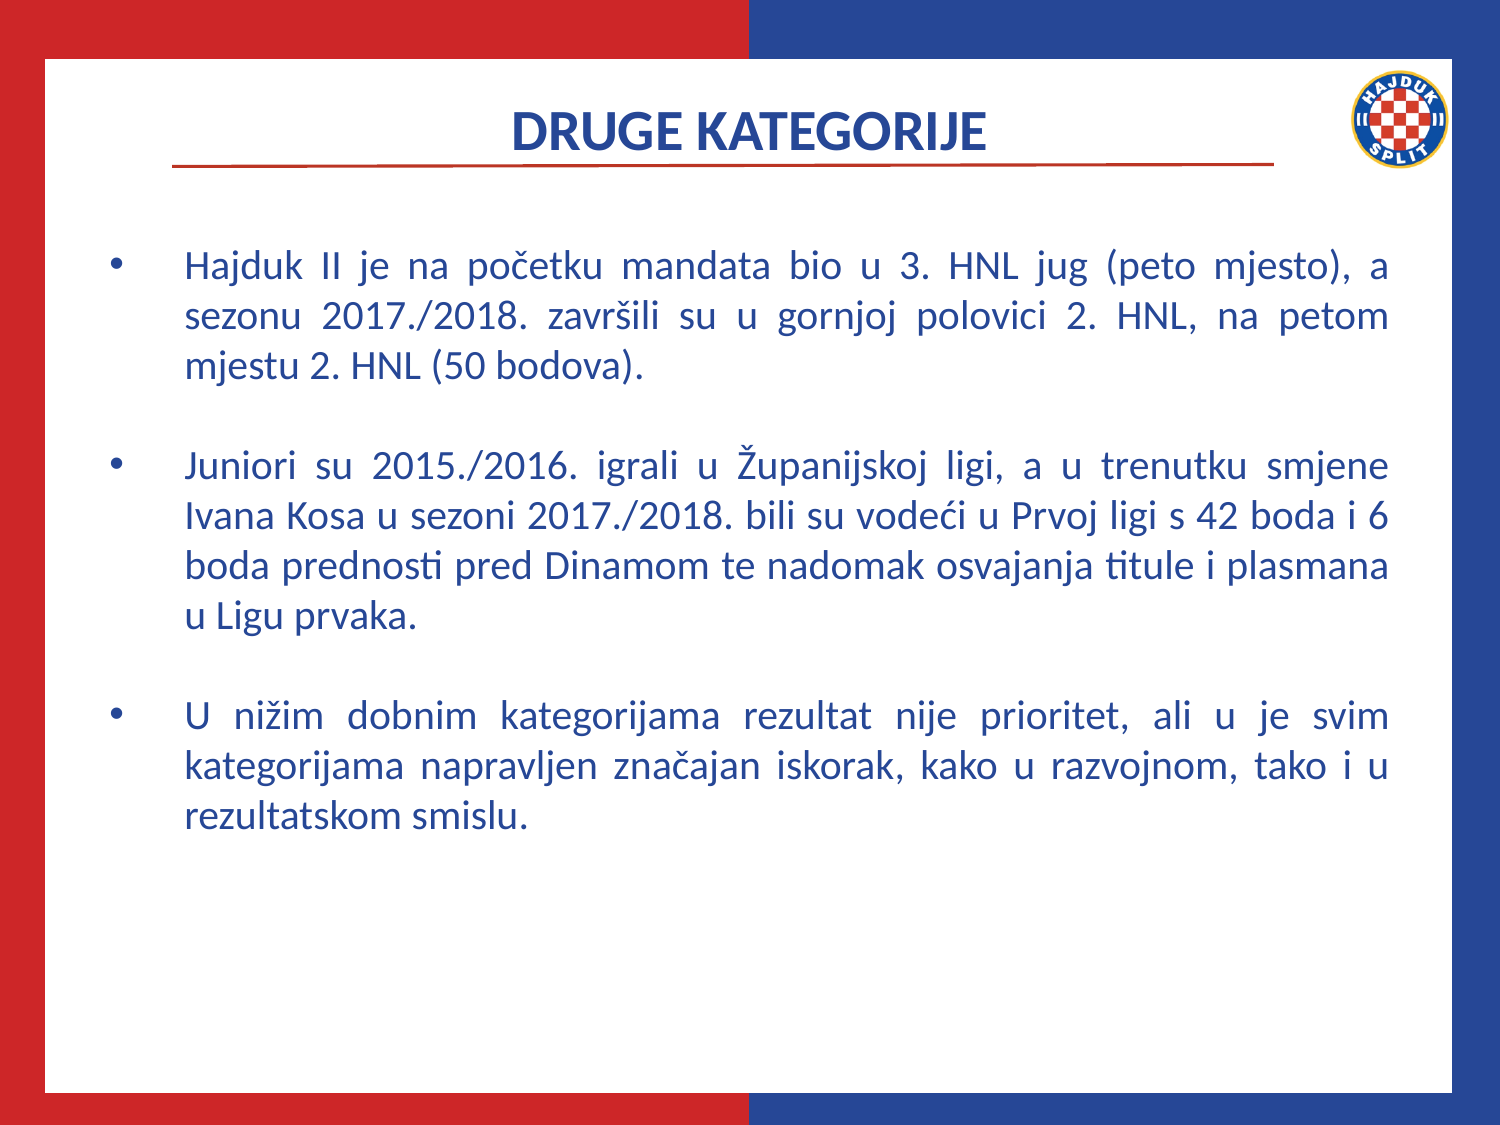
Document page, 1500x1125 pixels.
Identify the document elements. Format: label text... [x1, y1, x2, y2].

text_box [45, 59, 1452, 1093]
text_box [0, 0, 749, 1125]
text_box Hajduk II je na početku mandata bio u 3. HNL jug (peto mjesto), a sezonu 2017./2018. završili su u gornjoj polovici 2. HNL, na petom mjestu 2. HNL (50 bodova). Juniori su 2015./2016. igrali u Županijskoj ligi, a u trenutku smjene Ivana Kosa u sezoni 2017./2018. bili su vodeći u Prvoj ligi s 42 boda i 6 boda prednosti pred Dinamom te nadomak osvajanja titule i plasmana u Ligu prvaka. U nižim dobnim kategorijama rezultat nije prioritet, ali u je svim kategorijama napravljen značajan iskorak, kako u razvojnom, tako i u rezultatskom smislu. [94, 230, 1406, 846]
picture [1346, 65, 1452, 171]
text_box DRUGE KATEGORIJE [94, 84, 1346, 170]
text_box [749, 0, 1500, 1125]
